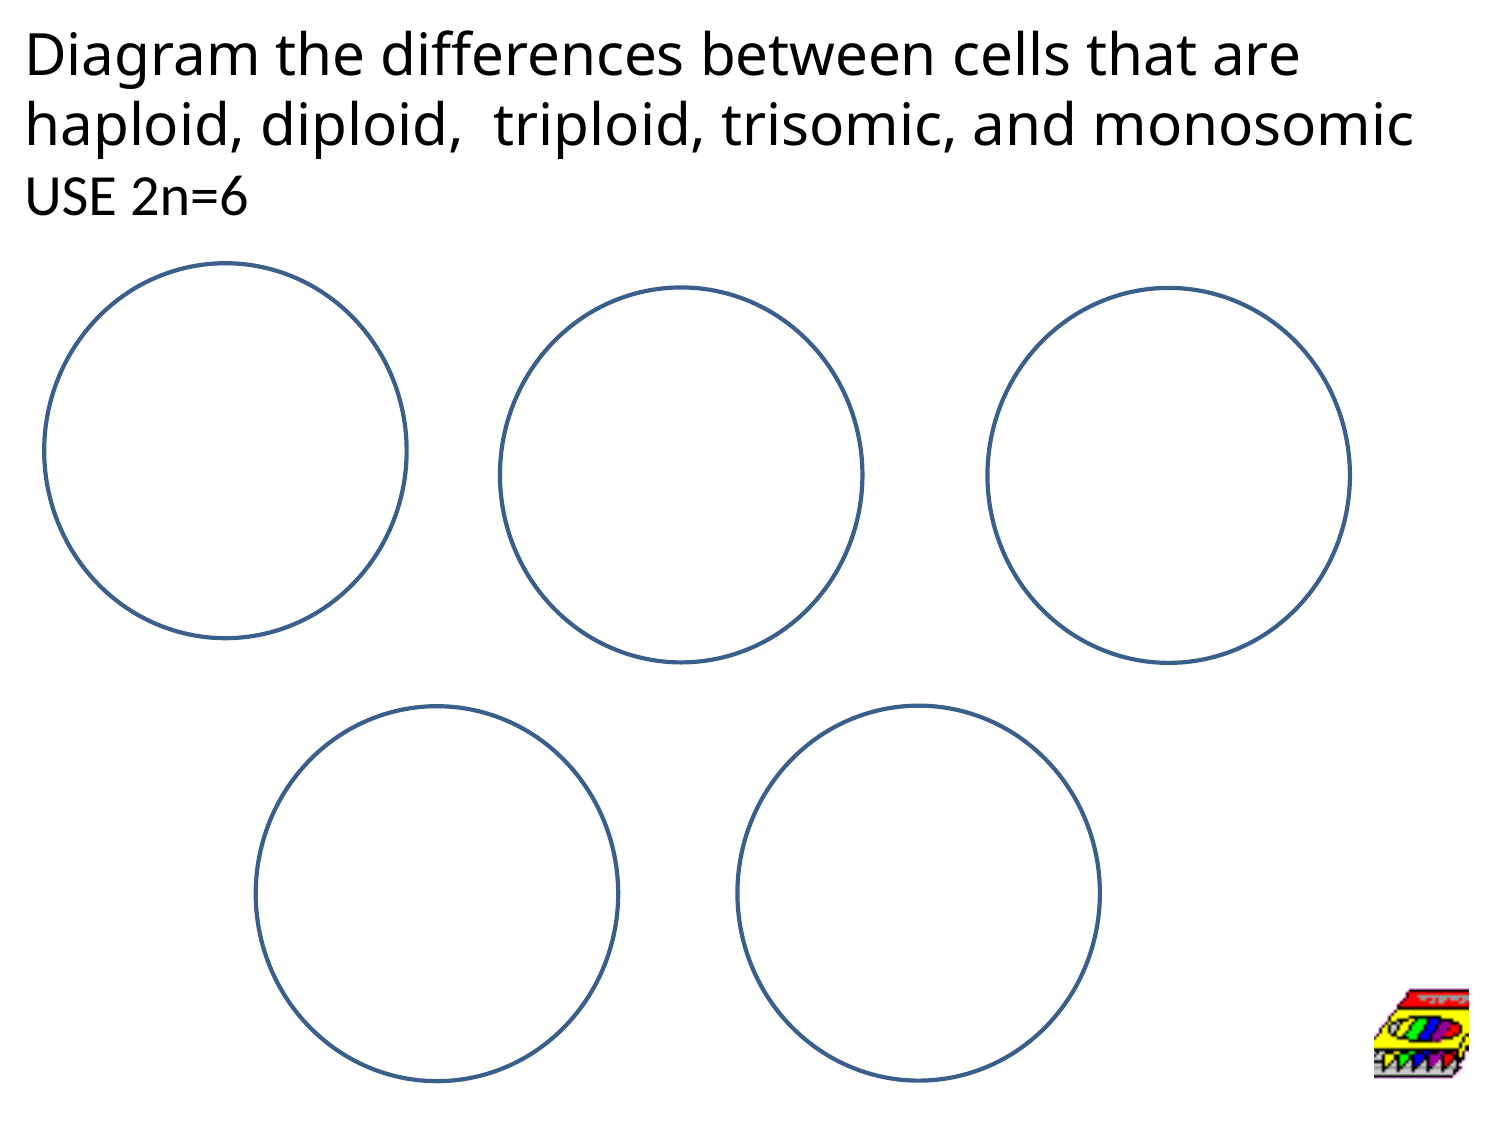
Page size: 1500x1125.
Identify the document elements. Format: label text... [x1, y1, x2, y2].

text_box Diagram the differences between cells that are haploid, diploid, triploid, trisomic, and monosomic USE 2n=6 [9, 9, 1500, 235]
text_box [497, 285, 865, 665]
text_box [253, 704, 621, 1084]
picture [1374, 987, 1469, 1082]
text_box [42, 261, 409, 641]
text_box [735, 703, 1102, 1083]
text_box [985, 285, 1353, 665]
